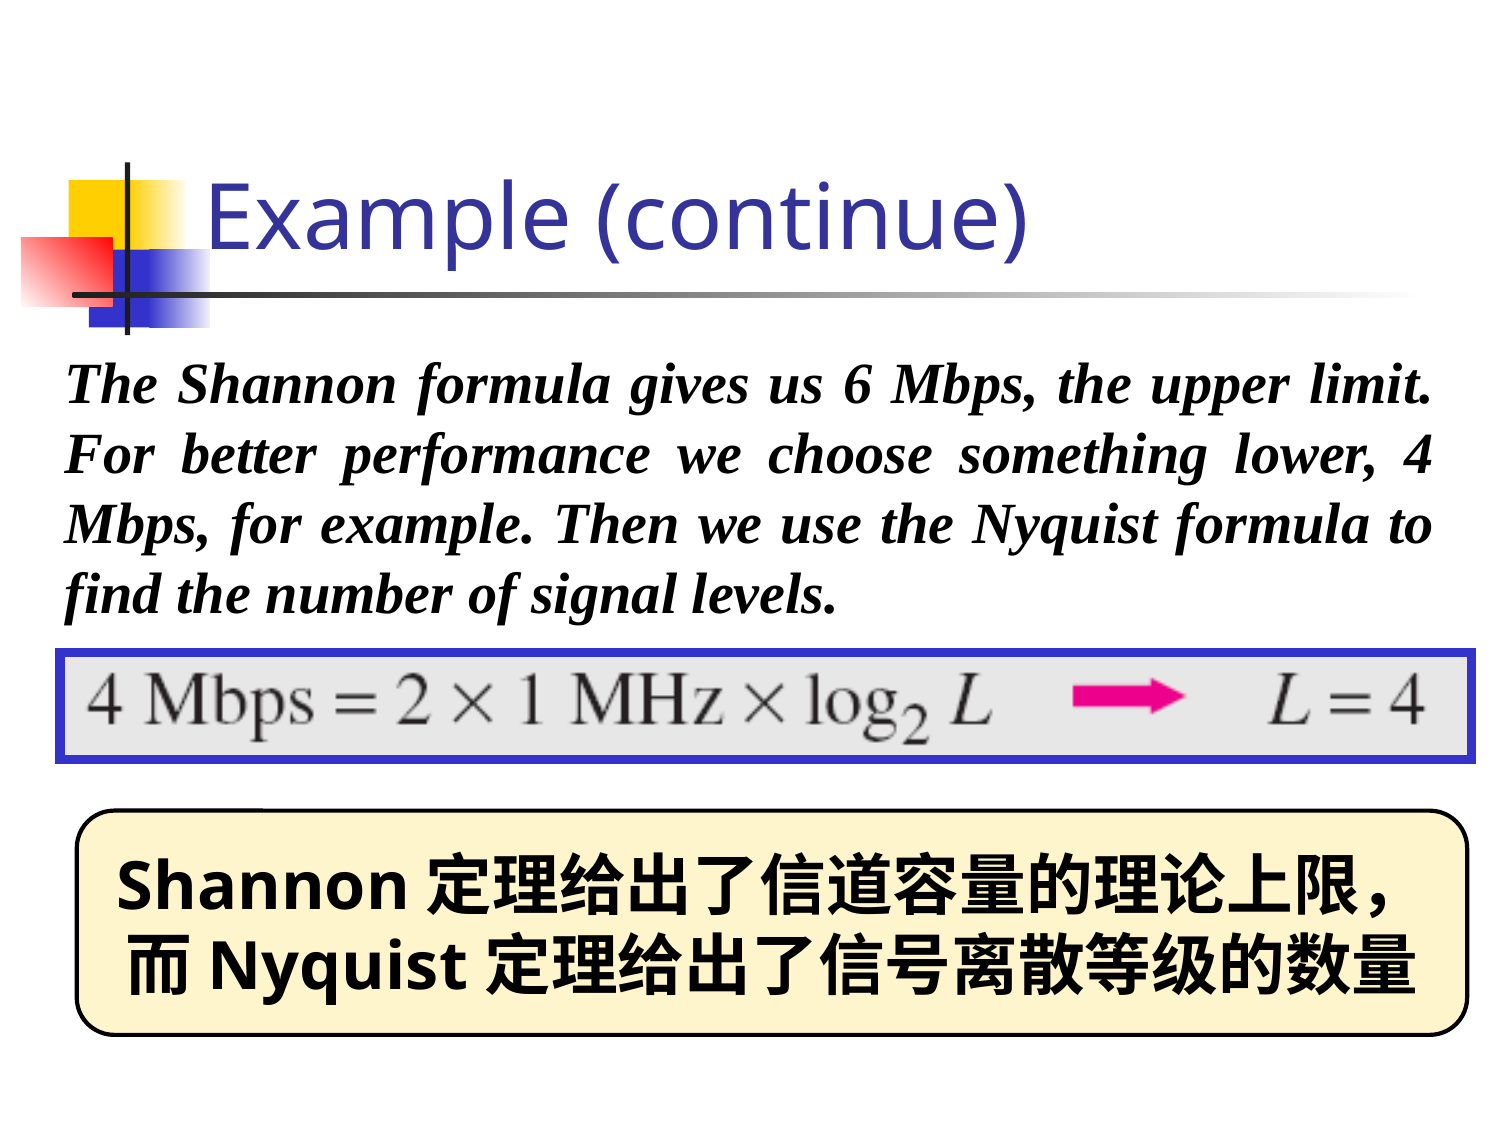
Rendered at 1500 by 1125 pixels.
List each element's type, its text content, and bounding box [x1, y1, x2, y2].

text_box Shannon定理给出了信道容量的理论上限，而Nyquist定理给出了信号离散等级的数量 [74, 808, 1470, 1037]
text_box The Shannon formula gives us 6 Mbps, the upper limit. For better performance we choose something lower, 4 Mbps, for example. Then we use the Nyquist formula to find the number of signal levels. [50, 337, 1450, 633]
picture [64, 656, 1468, 755]
title Example (continue) [188, 35, 1468, 275]
